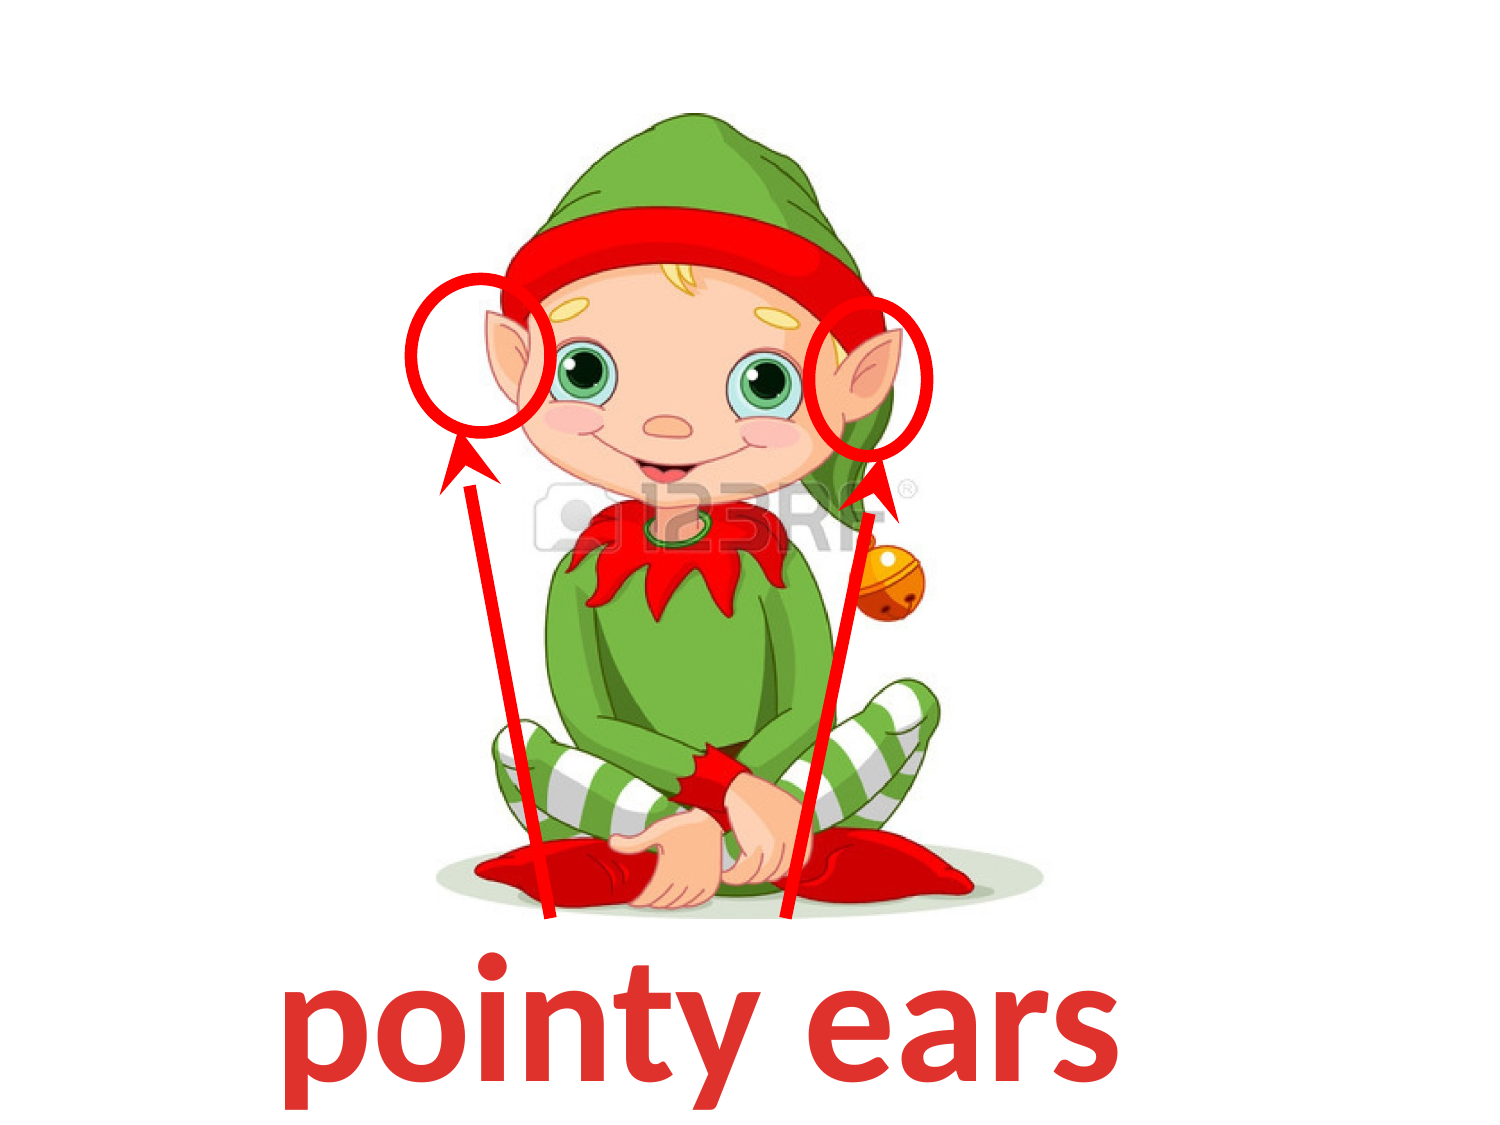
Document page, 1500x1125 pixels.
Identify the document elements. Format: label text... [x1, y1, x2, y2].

text_box pointy ears [248, 890, 1149, 1125]
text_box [458, 428, 551, 919]
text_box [785, 455, 882, 919]
picture [363, 113, 1085, 919]
